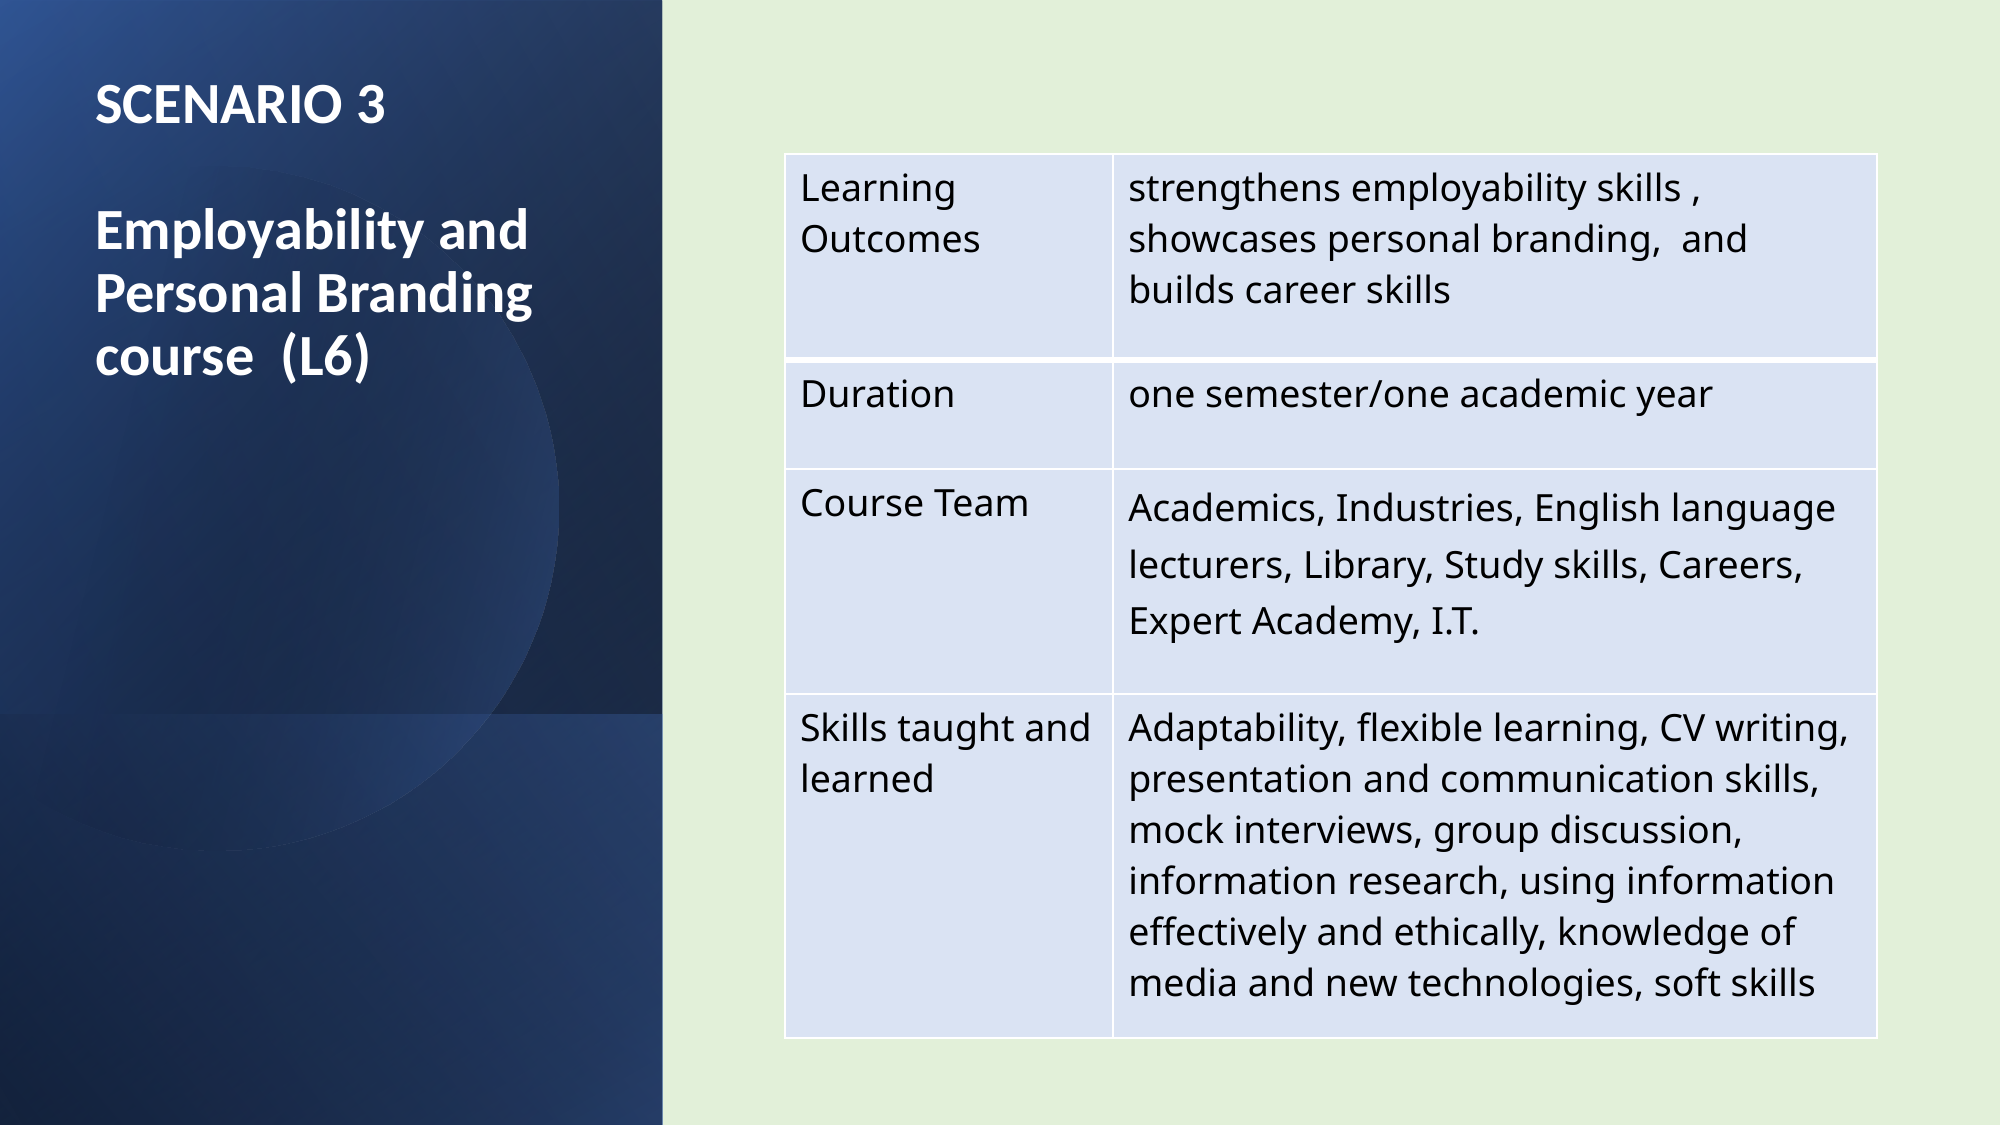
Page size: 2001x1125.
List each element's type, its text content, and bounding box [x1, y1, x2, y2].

table_cell Skills taught and learned [786, 695, 1112, 1037]
table_header Learning Outcomes [786, 155, 1112, 357]
table_cell Duration [786, 363, 1112, 468]
title SCENARIO 3 Employability and Personal Branding course (L6) [80, 154, 582, 396]
table_header strengthens employability skills , showcases personal branding, and builds career skills [1114, 155, 1876, 357]
text_box [0, 0, 663, 1124]
table_cell Academics, Industries, English language lecturers, Library, Study skills, Careers, Expert Academy, I.T. [1114, 470, 1876, 693]
table_cell Course Team [786, 470, 1112, 693]
text_box [663, 0, 2000, 1125]
table_cell one semester/one academic year [1114, 363, 1876, 468]
table_cell Adaptability, flexible learning, CV writing, presentation and communication skills, mock interviews, group discussion, information research, using information effectively and ethically, knowledge of media and new technologies, soft skills [1114, 695, 1876, 1037]
